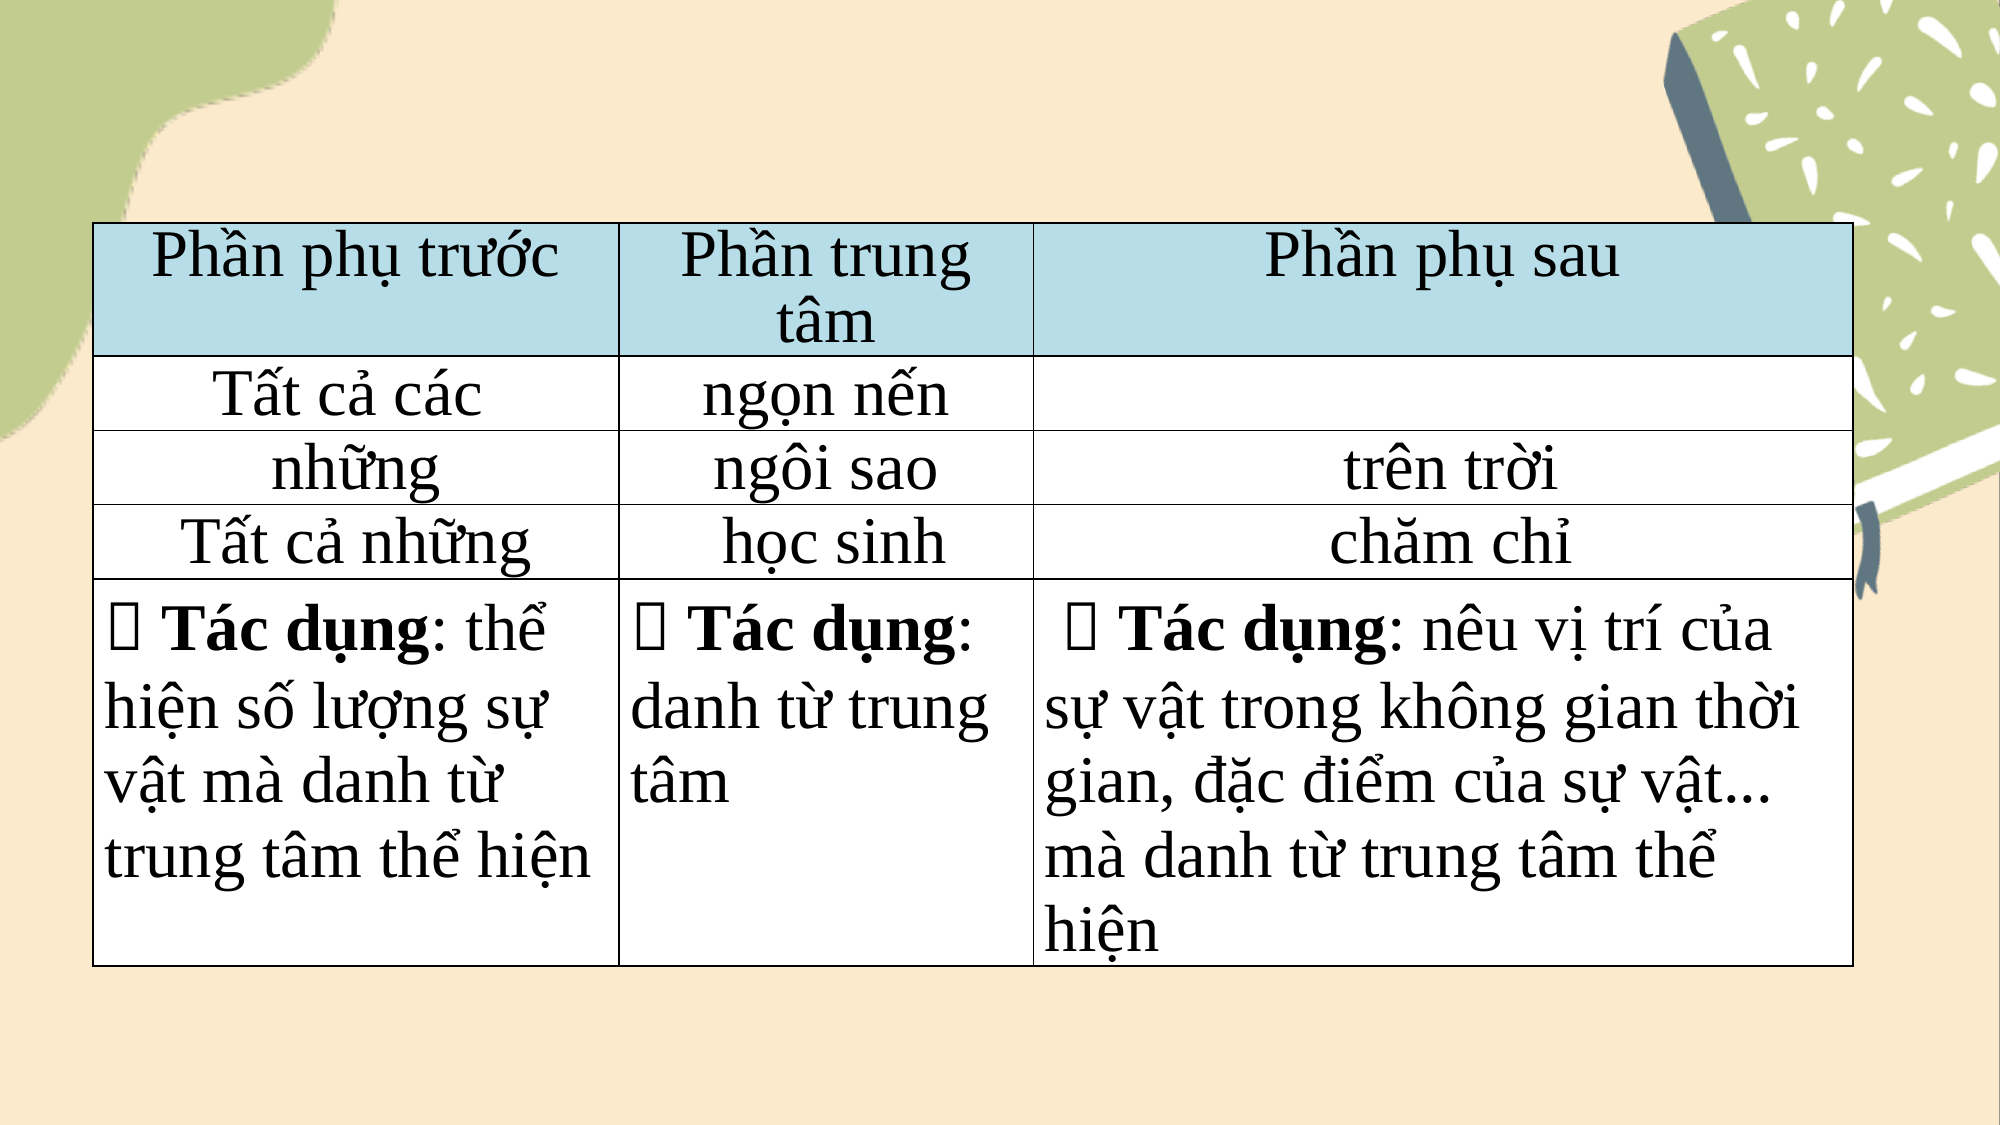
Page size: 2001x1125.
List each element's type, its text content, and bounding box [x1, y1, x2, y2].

table_header Phần phụ trước [344, 224, 618, 355]
table_cell  Tác dụng: nêu vị trí của sự vật trong không gian thời gian, đặc điểm của sự vật... mà danh từ trung tâm thể hiện [1034, 580, 1852, 965]
table_cell chăm chỉ [1034, 505, 1711, 578]
table_cell ngôi sao [620, 431, 1033, 504]
table_cell những [94, 431, 618, 504]
table_cell  Tác dụng: thể hiện số lượng sự vật mà danh từ trung tâm thể hiện [94, 580, 618, 965]
table_header Phần trung tâm [620, 224, 1033, 355]
table_header Phần phụ sau [1034, 224, 1711, 355]
table_cell ngọn nến [620, 357, 1033, 430]
picture [0, 0, 339, 469]
table_cell trên trời [1034, 431, 1711, 504]
table_cell [1034, 357, 1711, 430]
table_cell học sinh [620, 505, 1033, 578]
table_cell Tất cả những [94, 505, 618, 578]
table_cell Tất cả các [344, 357, 618, 430]
table_cell  Tác dụng: danh từ trung tâm [620, 580, 1033, 965]
picture [1643, 0, 2000, 602]
